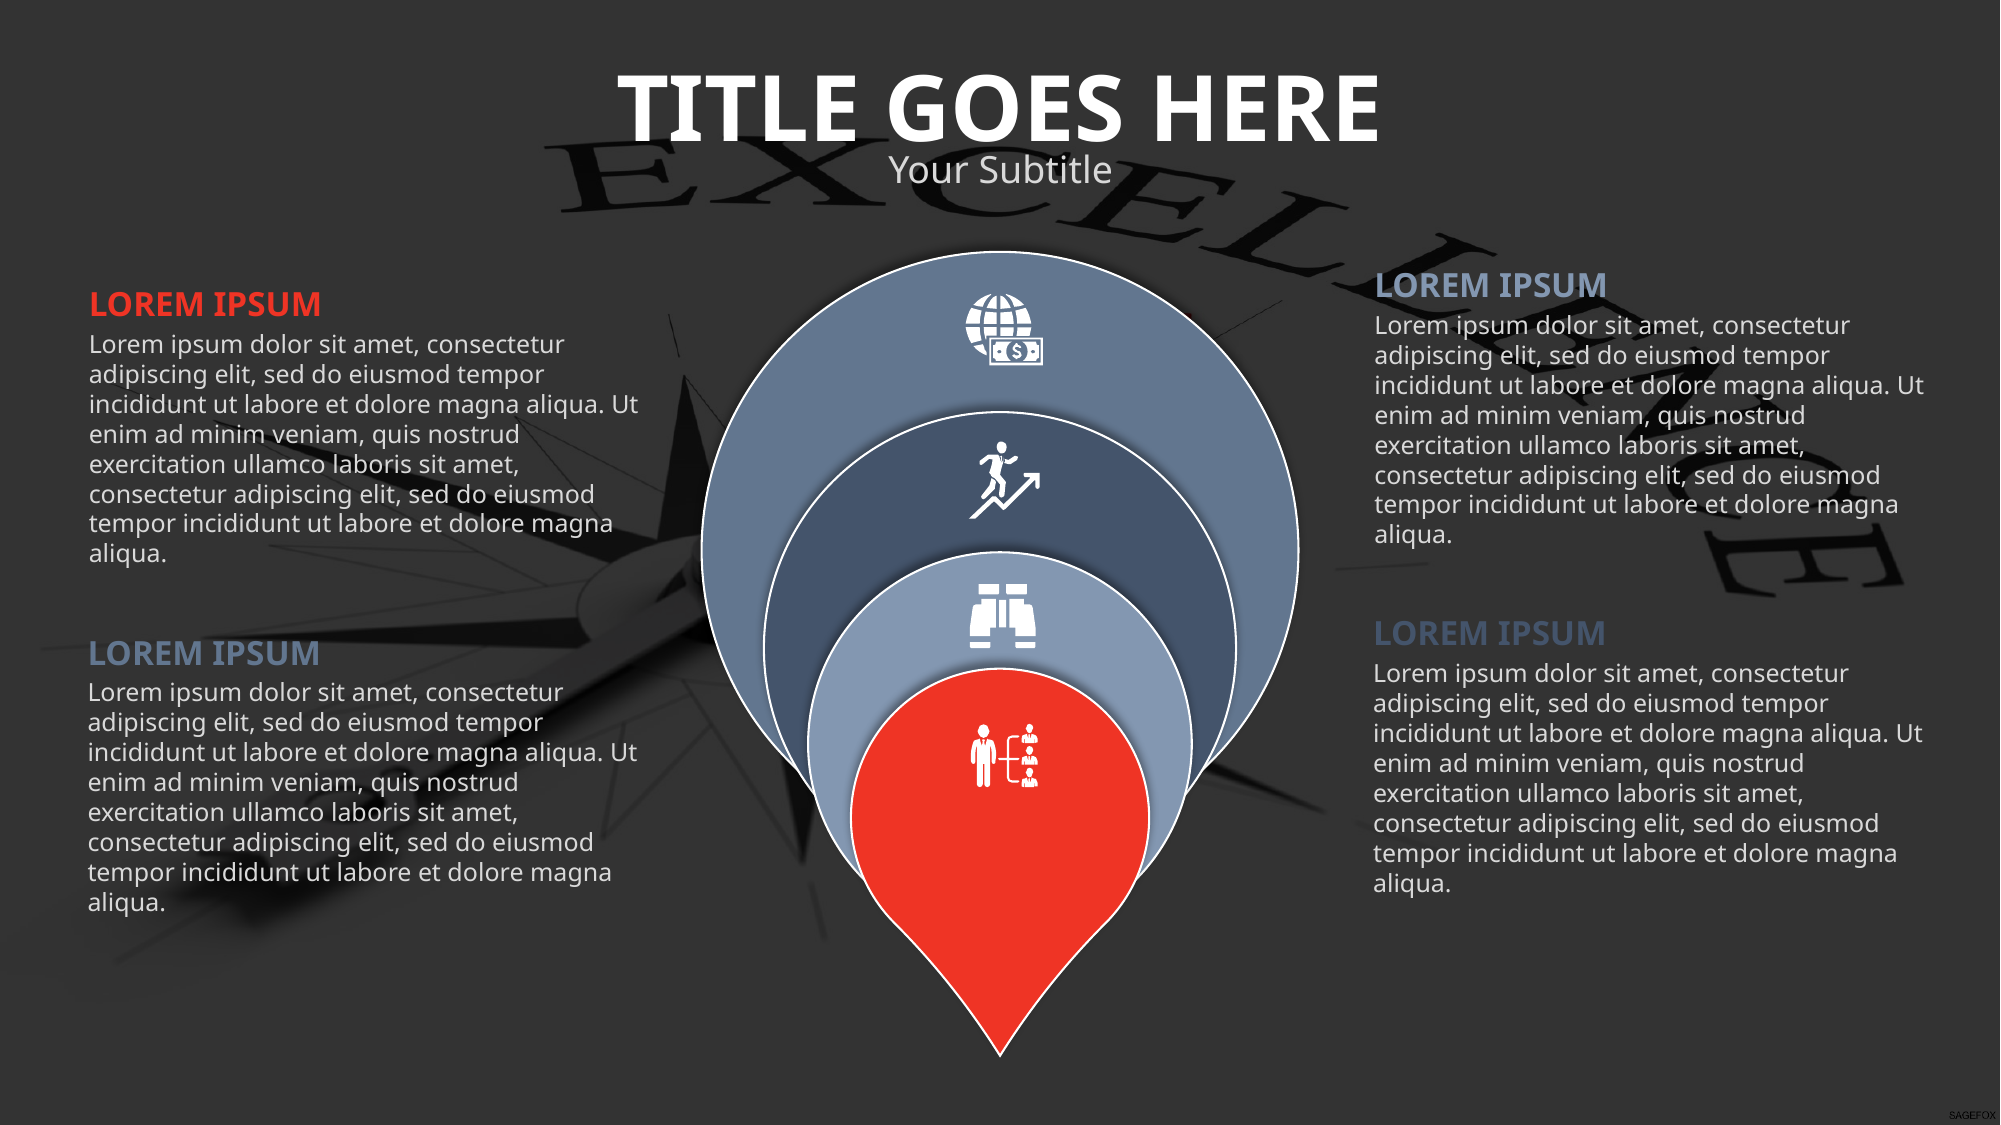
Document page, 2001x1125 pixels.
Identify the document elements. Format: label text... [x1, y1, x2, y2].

text_box LOREM IPSUM Lorem ipsum dolor sit amet, consectetur adipiscing elit, sed do eiusmod tempor incididunt ut labore et dolore magna aliqua. Ut enim ad minim veniam, quis nostrud exercitation ullamco laboris sit amet, consectetur adipiscing elit, sed do eiusmod tempor incididunt ut labore et dolore magna aliqua. [73, 276, 677, 576]
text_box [965, 293, 1043, 366]
text_box LOREM IPSUM Lorem ipsum dolor sit amet, consectetur adipiscing elit, sed do eiusmod tempor incididunt ut labore et dolore magna aliqua. Ut enim ad minim veniam, quis nostrud exercitation ullamco laboris sit amet, consectetur adipiscing elit, sed do eiusmod tempor incididunt ut labore et dolore magna aliqua. [1358, 605, 1961, 905]
text_box [807, 551, 1193, 875]
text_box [970, 723, 1038, 788]
text_box [762, 411, 1238, 789]
picture [0, 0, 2001, 1125]
text_box LOREM IPSUM Lorem ipsum dolor sit amet, consectetur adipiscing elit, sed do eiusmod tempor incididunt ut labore et dolore magna aliqua. Ut enim ad minim veniam, quis nostrud exercitation ullamco laboris sit amet, consectetur adipiscing elit, sed do eiusmod tempor incididunt ut labore et dolore magna aliqua. [72, 624, 676, 924]
text_box [700, 250, 1300, 766]
text_box LOREM IPSUM Lorem ipsum dolor sit amet, consectetur adipiscing elit, sed do eiusmod tempor incididunt ut labore et dolore magna aliqua. Ut enim ad minim veniam, quis nostrud exercitation ullamco laboris sit amet, consectetur adipiscing elit, sed do eiusmod tempor incididunt ut labore et dolore magna aliqua. [1359, 257, 1962, 557]
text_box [969, 584, 1036, 649]
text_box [968, 440, 1040, 519]
text_box [849, 667, 1151, 1058]
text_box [548, 42, 1452, 199]
